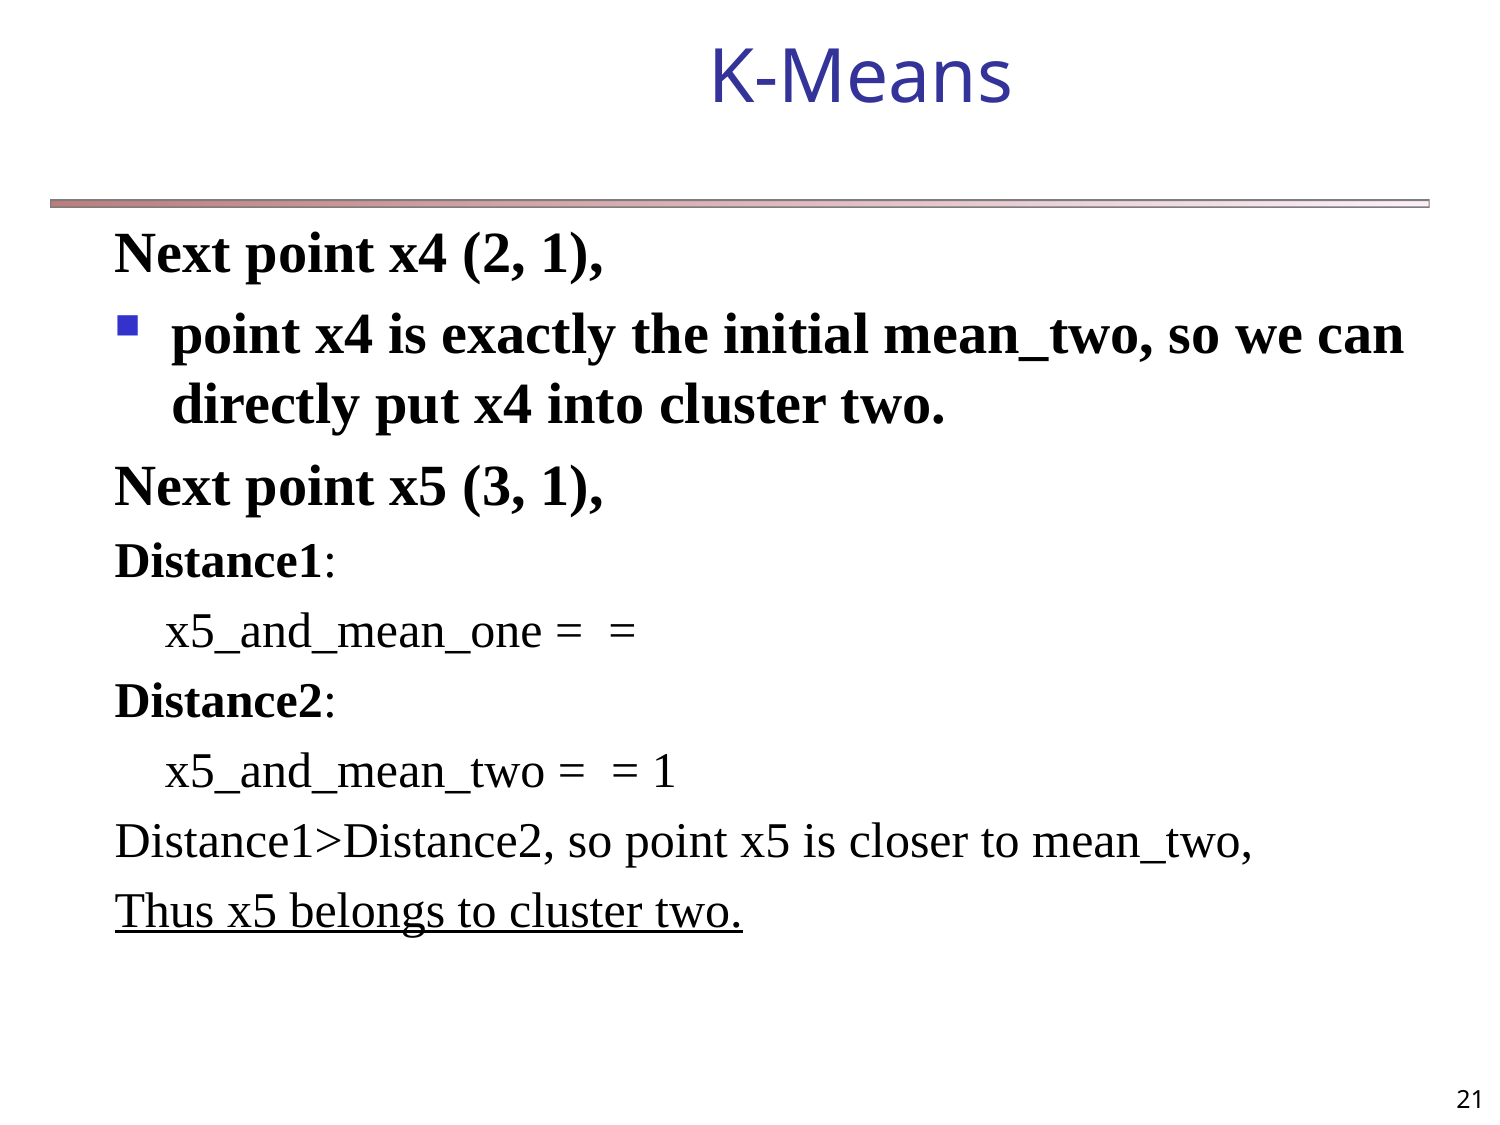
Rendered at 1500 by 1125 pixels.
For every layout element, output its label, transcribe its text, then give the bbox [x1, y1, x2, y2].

title K-Means [221, 34, 1500, 126]
slide_number 21 [1187, 1062, 1500, 1125]
